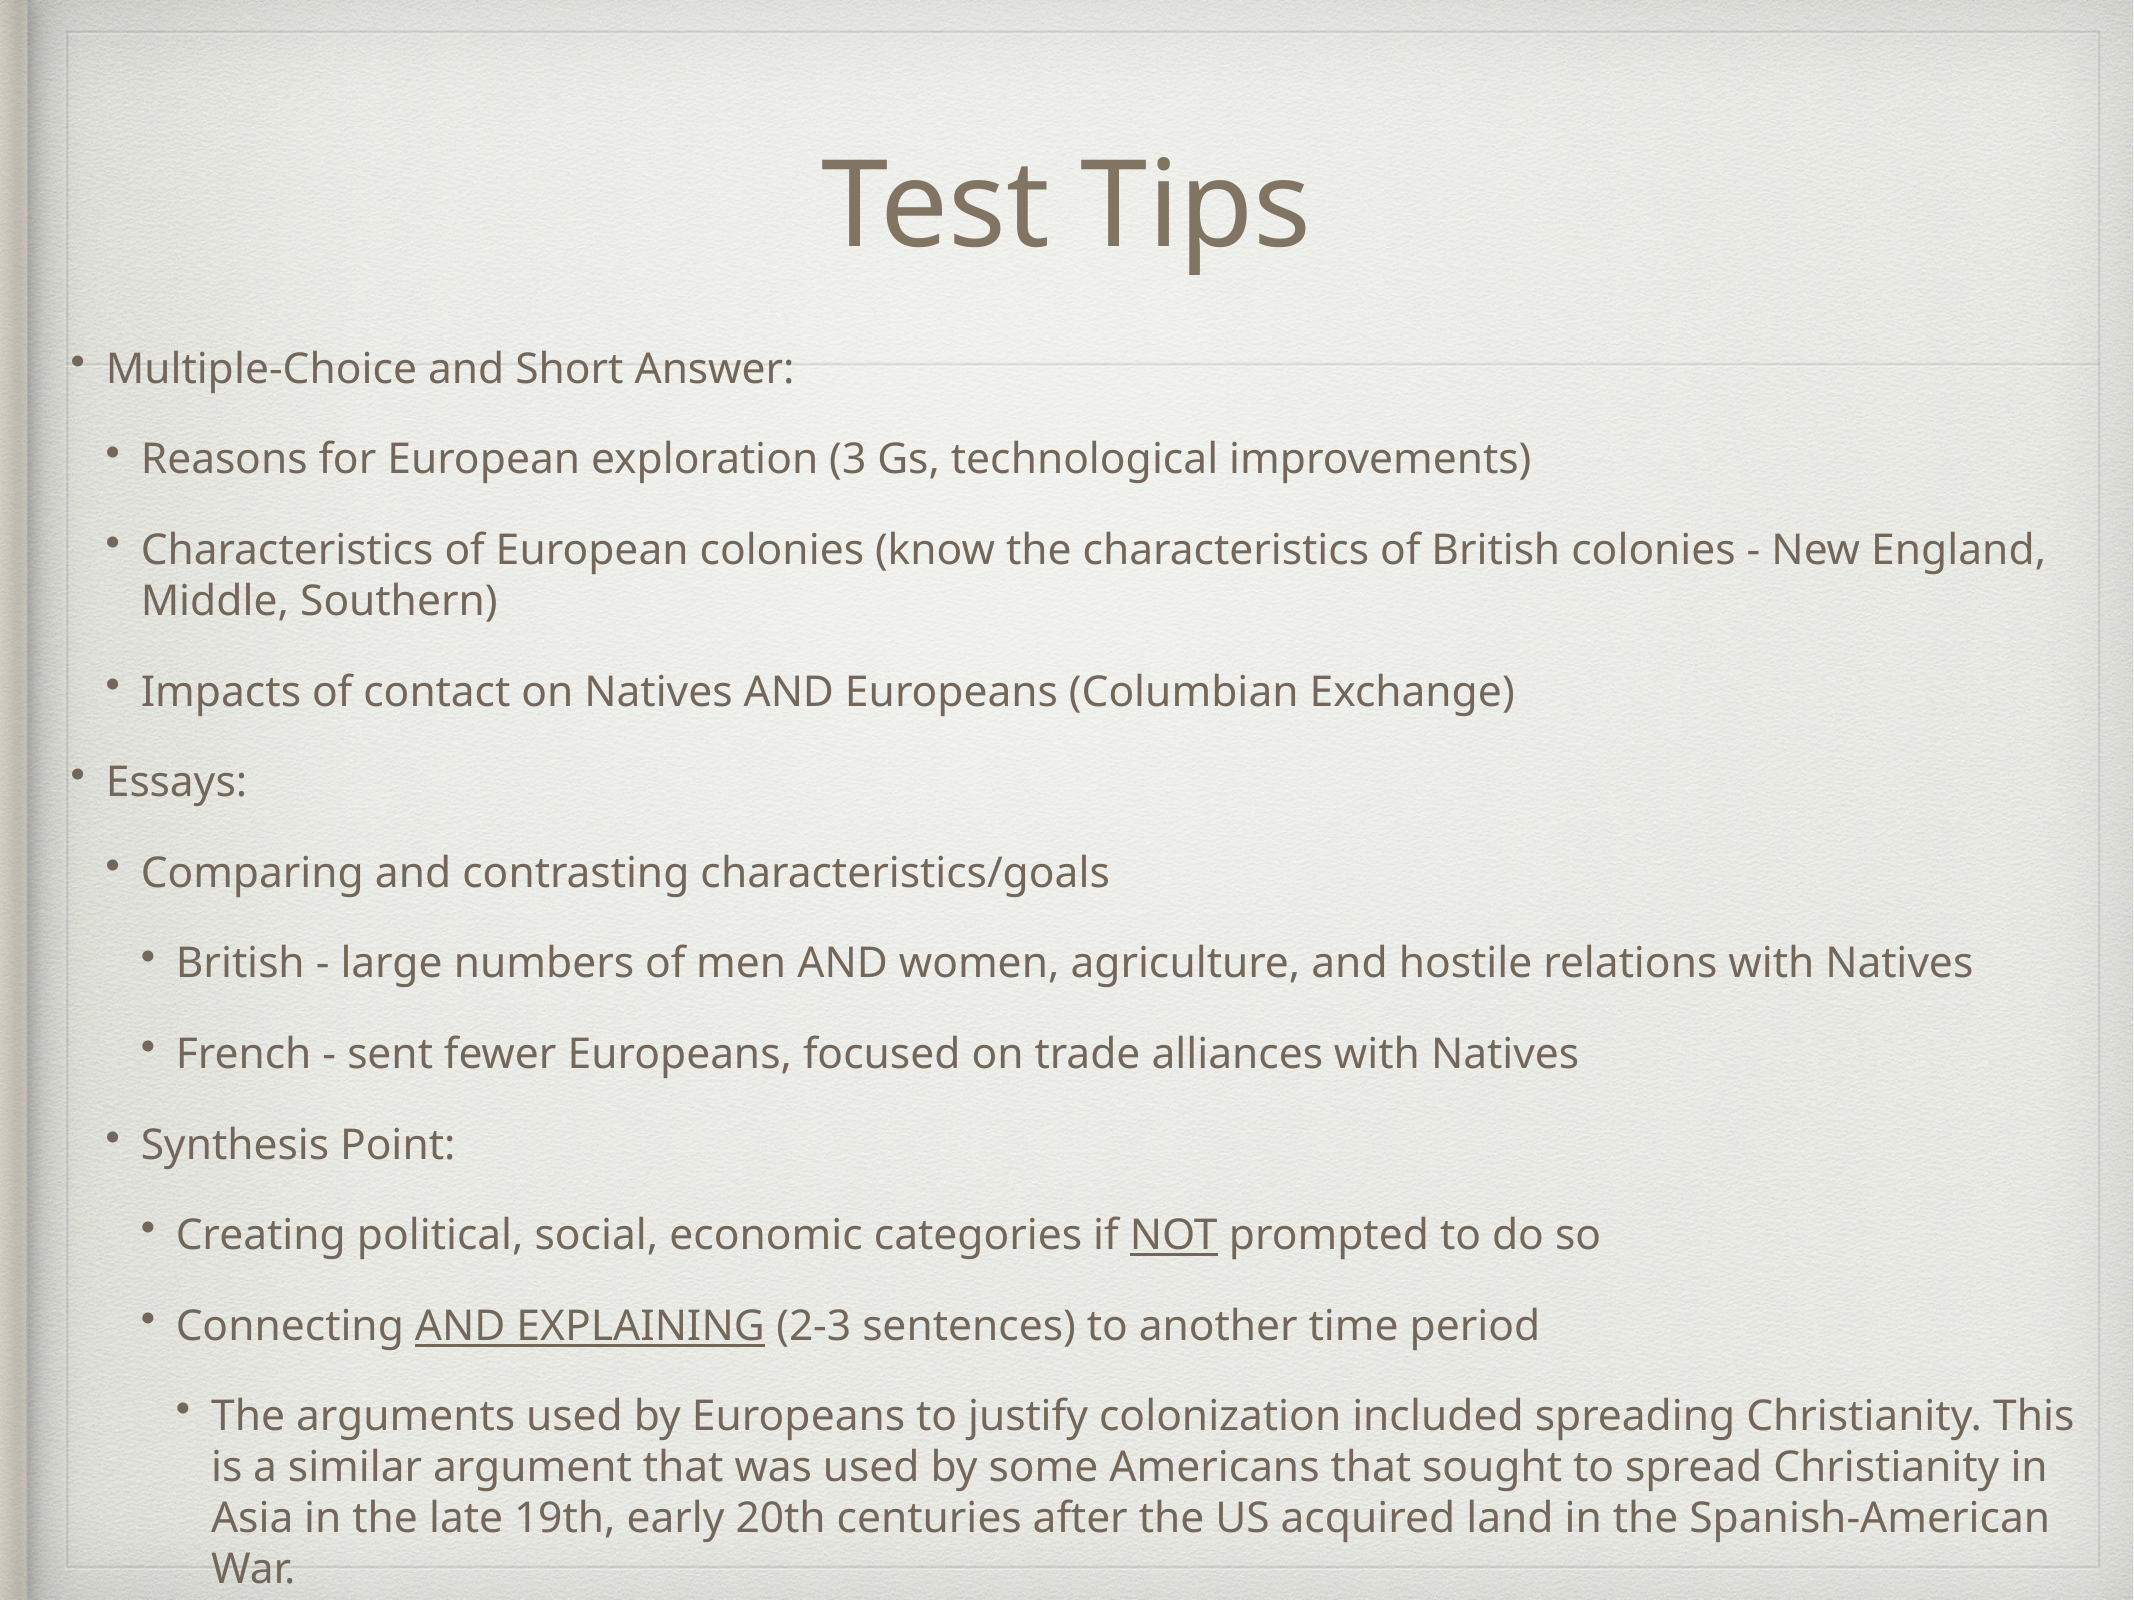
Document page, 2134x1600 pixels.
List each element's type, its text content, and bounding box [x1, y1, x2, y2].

title Test Tips [149, 51, 1984, 345]
picture [0, 0, 2134, 1600]
list Multiple-Choice and Short Answer: Reasons for European exploration (3 Gs, technological improvements) Characteristics of European colonies (know the characteristics of British colonies - New England, Middle, Southern) Impacts of contact on Natives AND Europeans (Columbian Exchange) Essays: Comparing and contrasting characteristics/goals British - large numbers of men AND women, agriculture, and hostile relations with Natives French - sent fewer Europeans, focused on trade alliances with Natives Synthesis Point: Creating political, social, economic categories if NOT prompted to do so Connecting AND EXPLAINING (2-3 sentences) to another time period The arguments used by Europeans to justify colonization included spreading Christianity. This is a similar argument that was used by some Americans that sought to spread Christianity in Asia in the late 19th, early 20th centuries after the US acquired land in the Spanish-American War. [70, 364, 2102, 1569]
